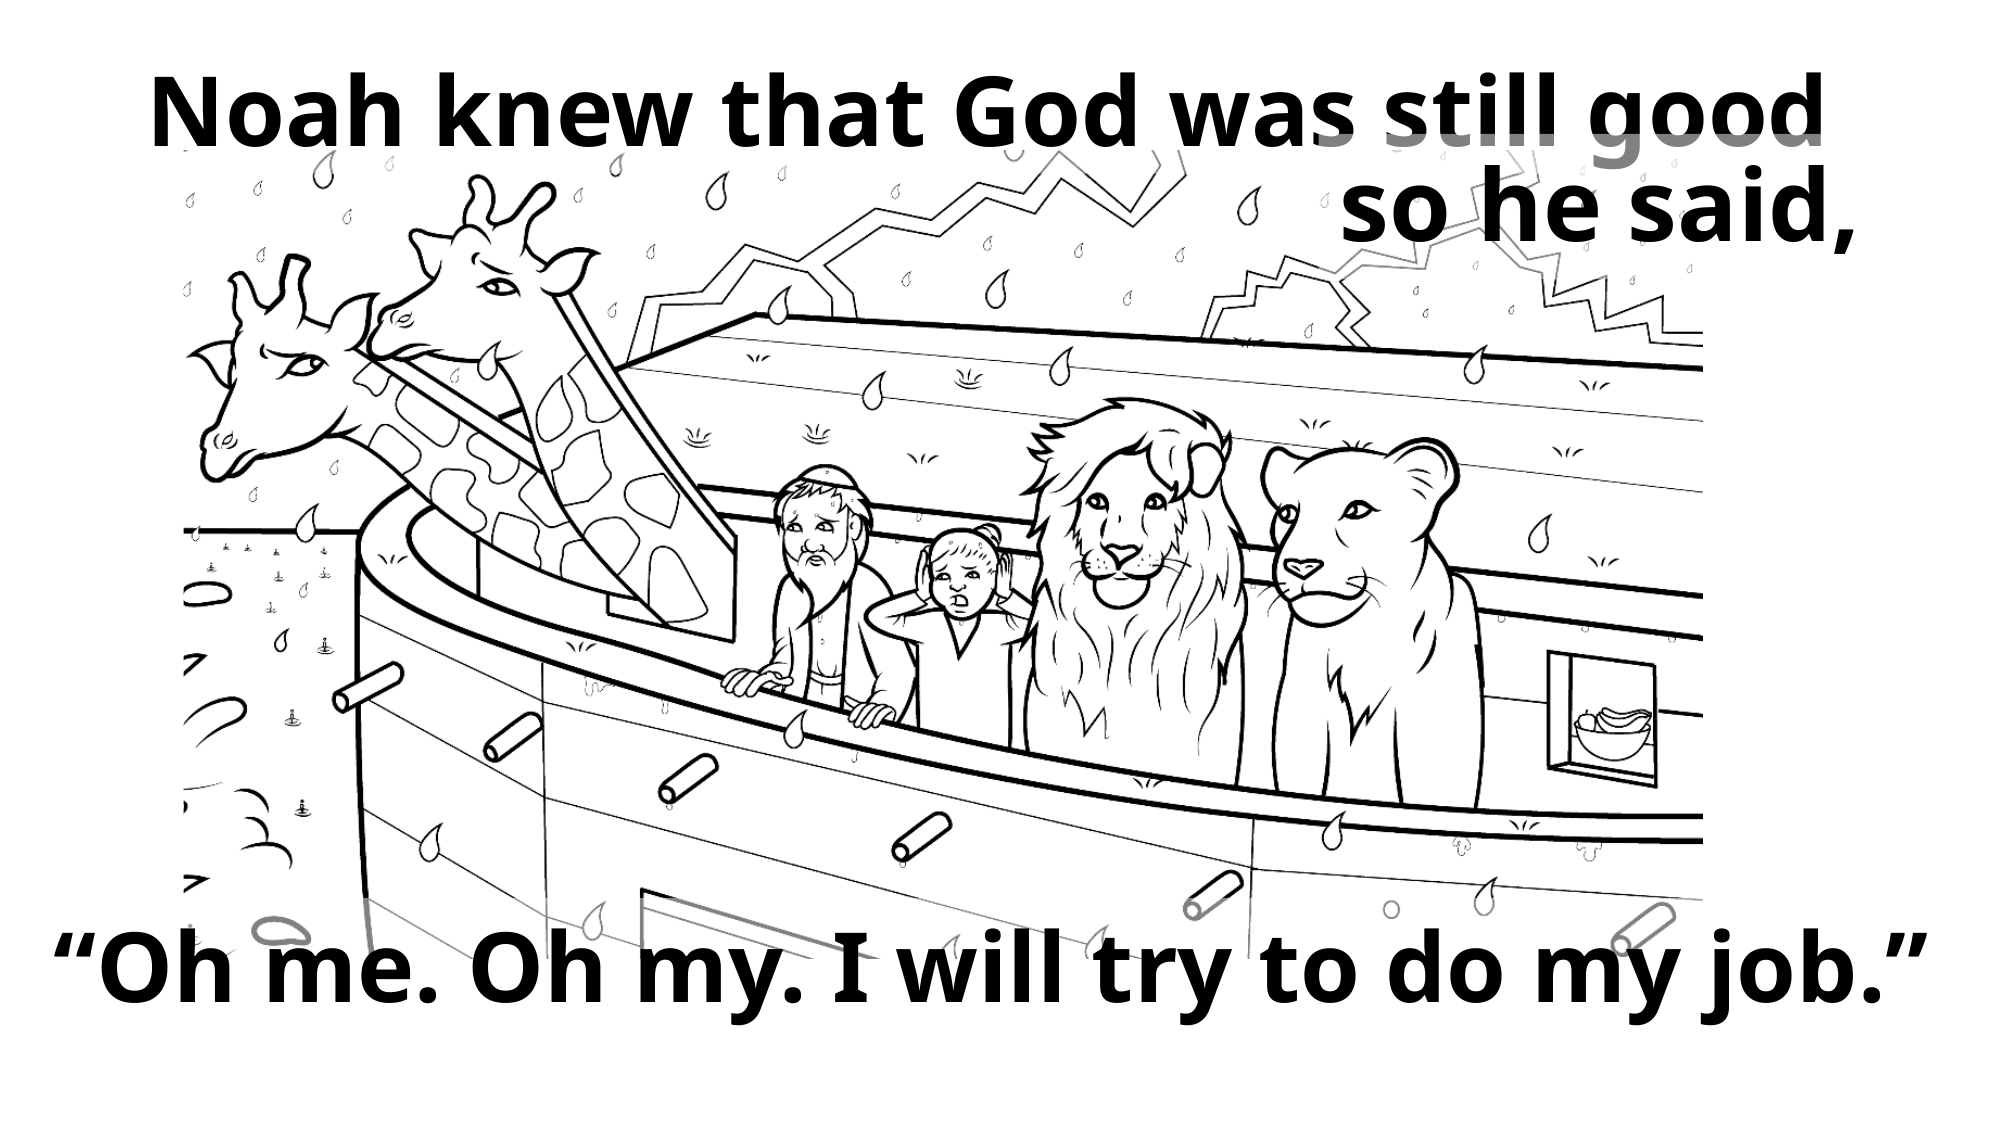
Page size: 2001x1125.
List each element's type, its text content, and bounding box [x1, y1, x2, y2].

text_box “Oh me. Oh my. I will try to do my job.” [38, 897, 2000, 1042]
picture [183, 150, 1703, 959]
list Noah knew that God was still good [68, 42, 1847, 174]
text_box so he said, [1318, 133, 1876, 280]
